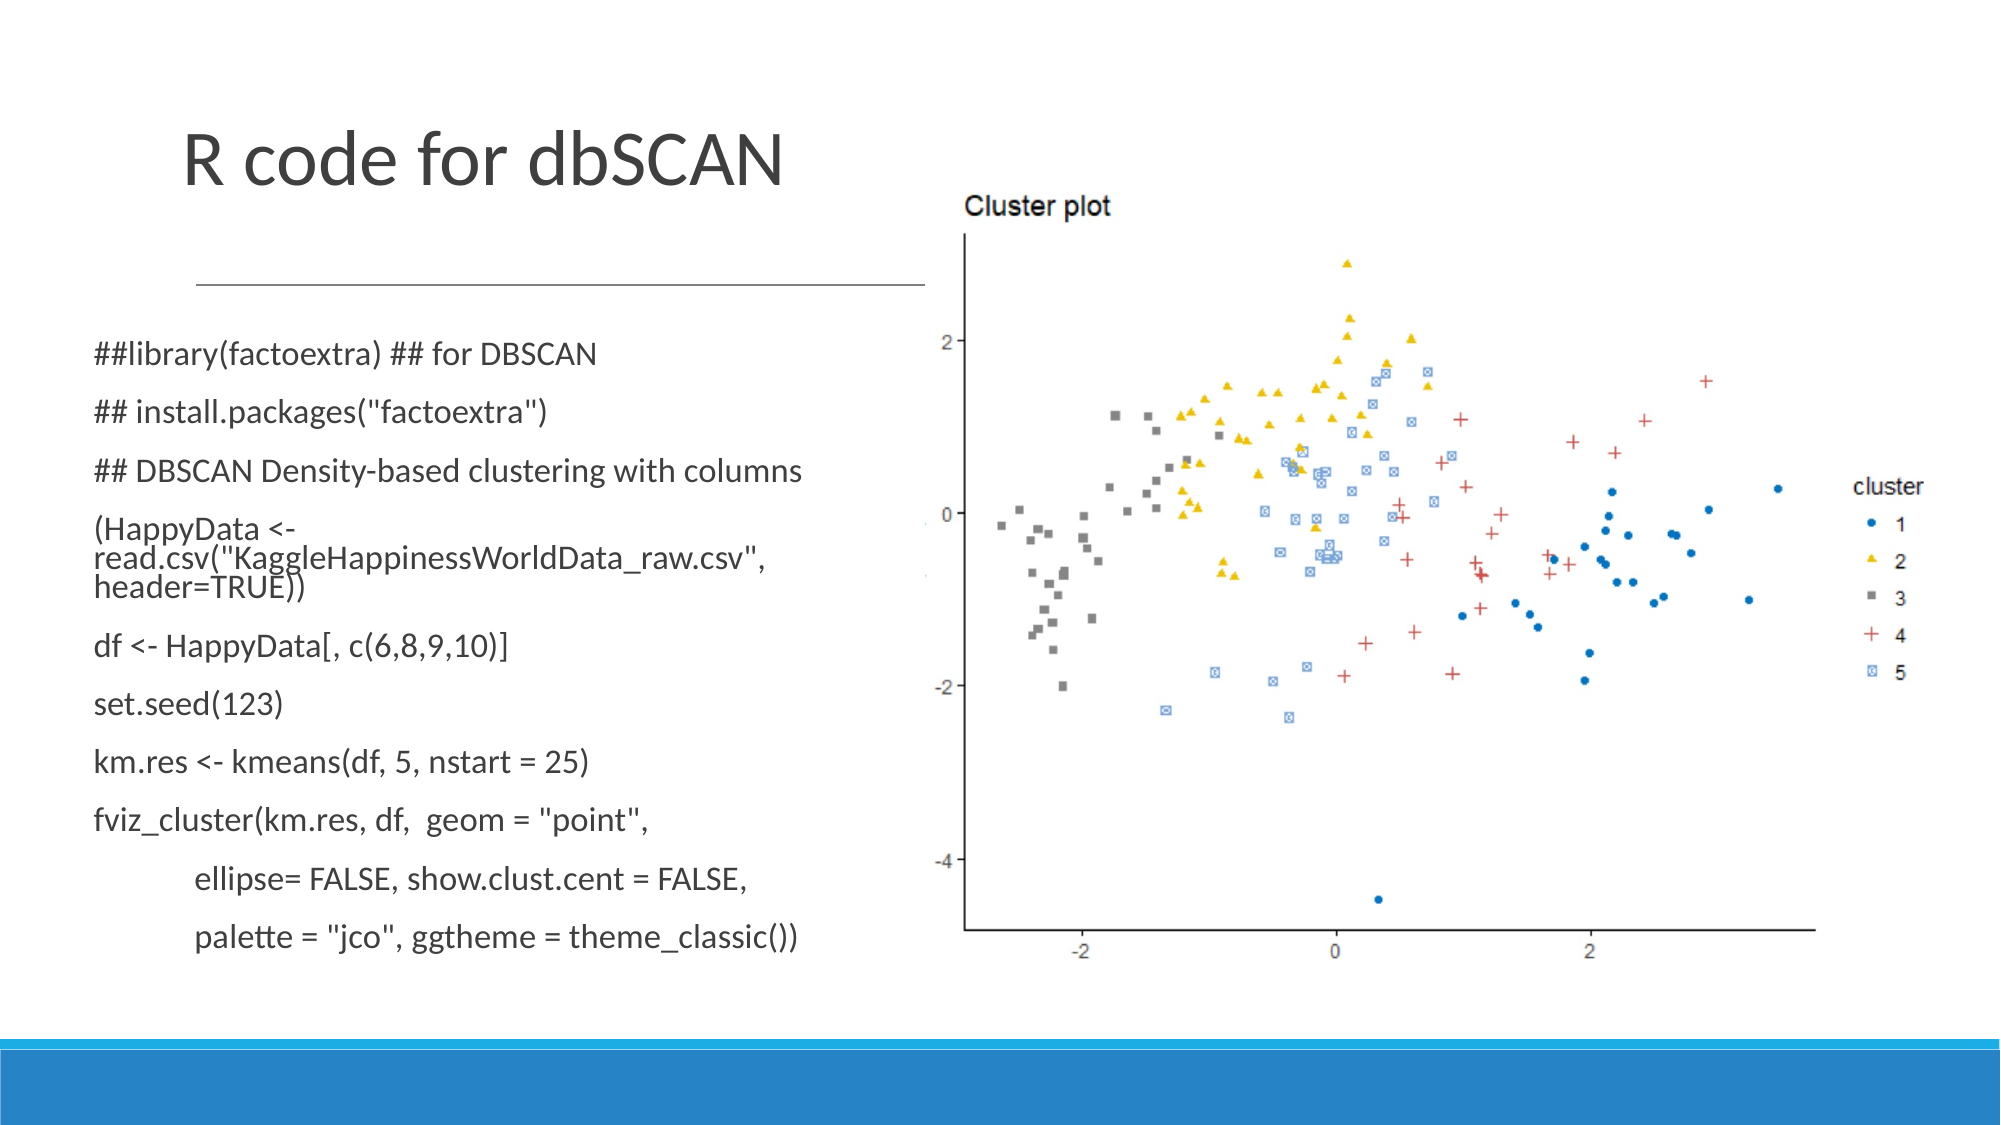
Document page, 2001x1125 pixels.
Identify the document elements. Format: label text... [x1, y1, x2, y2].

title R code for dbSCAN [168, 96, 813, 210]
picture [925, 179, 1924, 964]
list ##library(factoextra) ## for DBSCAN ## install.packages("factoextra") ## DBSCAN Density-based clustering with columns (HappyData <- read.csv("KaggleHappinessWorldData_raw.csv", header=TRUE)) df <- HappyData[, c(6,8,9,10)] set.seed(123) km.res <- kmeans(df, 5, nstart = 25) fviz_cluster(km.res, df, geom = "point", ellipse= FALSE, show.clust.cent = FALSE, palette = "jco", ggtheme = theme_classic()) [78, 334, 910, 995]
